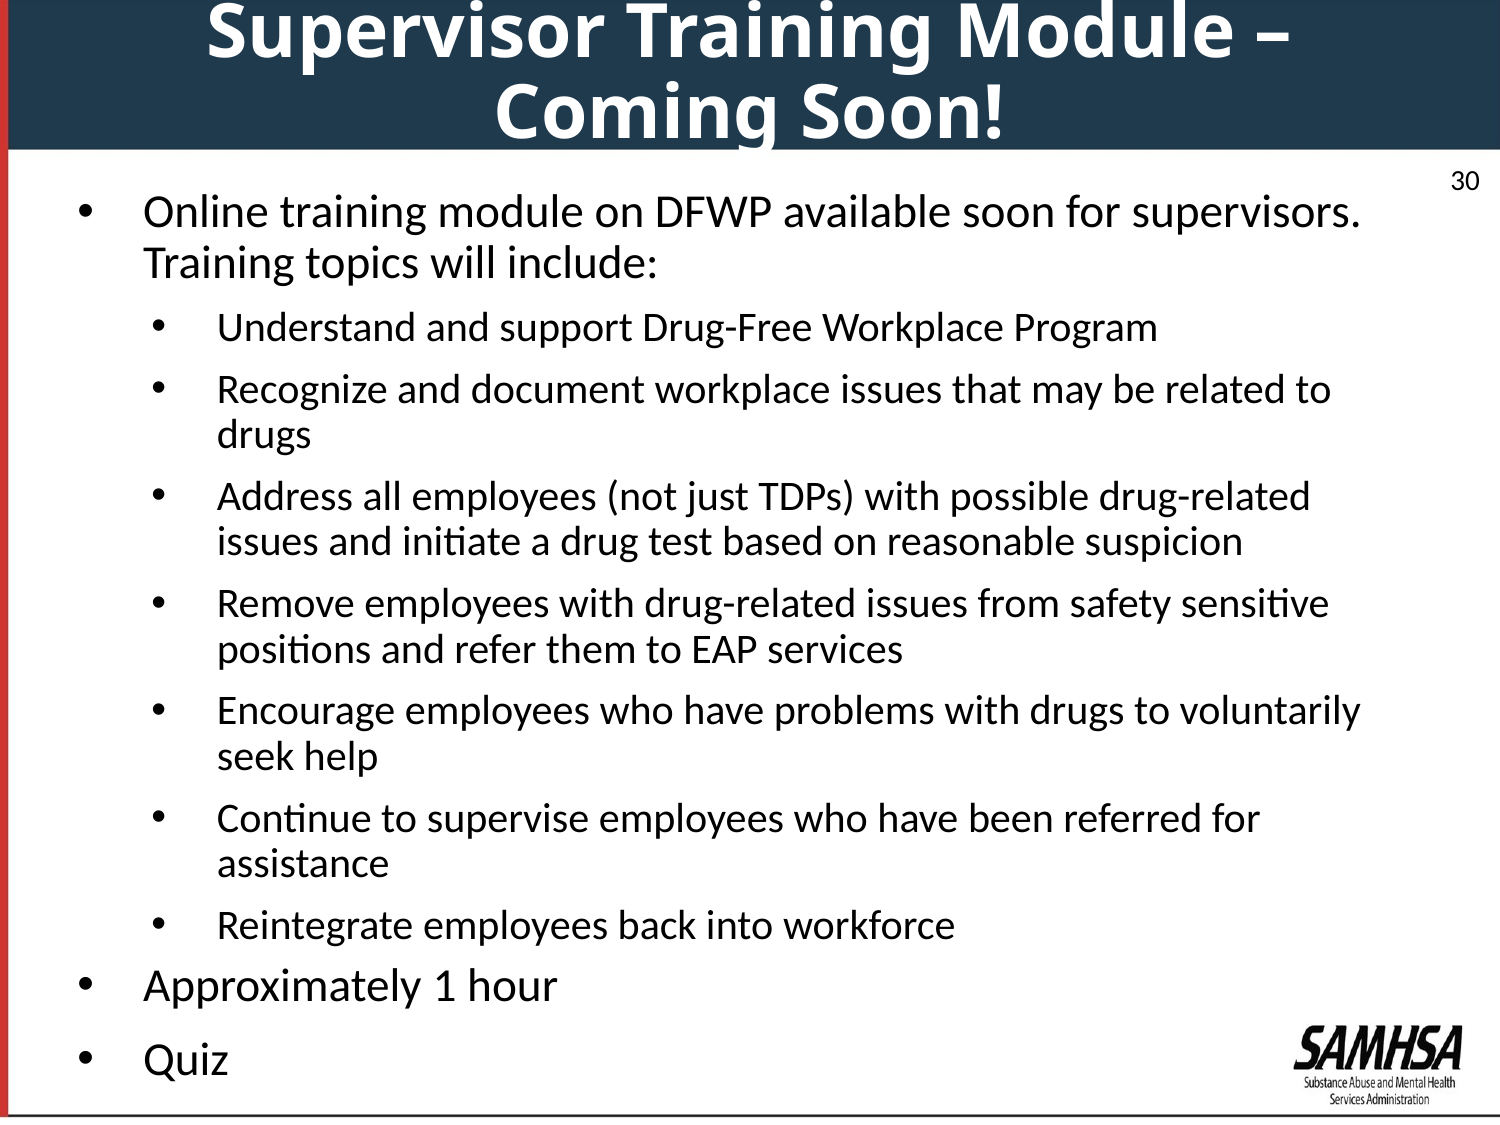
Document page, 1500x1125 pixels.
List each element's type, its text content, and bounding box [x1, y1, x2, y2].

slide_number 30 [1435, 153, 1500, 214]
title Supervisor Training Module – Coming Soon! [83, 11, 1417, 137]
picture [0, 0, 1500, 1125]
list Online training module on DFWP available soon for supervisors. Training topics will include: Understand and support Drug-Free Workplace Program Recognize and document workplace issues that may be related to drugs Address all employees (not just TDPs) with possible drug-related issues and initiate a drug test based on reasonable suspicion Remove employees with drug-related issues from safety sensitive positions and refer them to EAP services Encourage employees who have problems with drugs to voluntarily seek help Continue to supervise employees who have been referred for assistance Reintegrate employees back into workforce Approximately 1 hour Quiz [62, 179, 1436, 1099]
